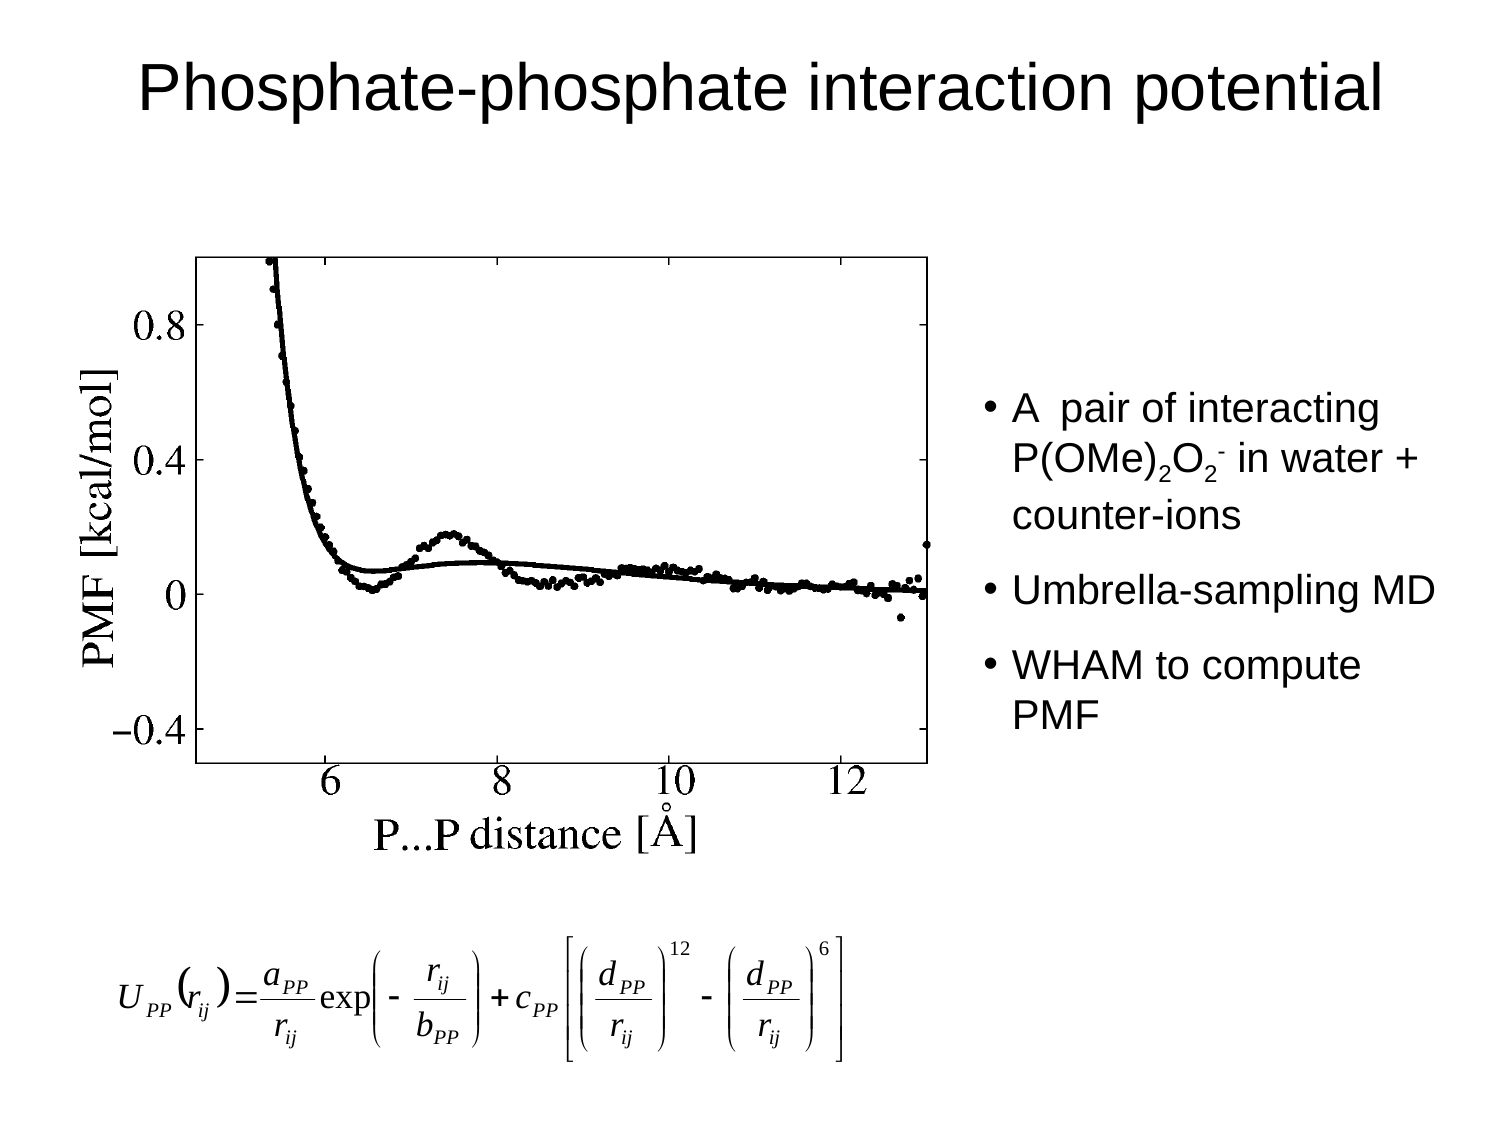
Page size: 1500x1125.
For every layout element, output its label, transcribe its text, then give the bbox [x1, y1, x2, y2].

picture [52, 226, 947, 870]
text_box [114, 928, 857, 1071]
text_box A pair of interacting P(OMe)2O2- in water + counter-ions Umbrella-sampling MD WHAM to compute PMF [968, 373, 1459, 746]
title Phosphate-phosphate interaction potential [88, 18, 1435, 150]
